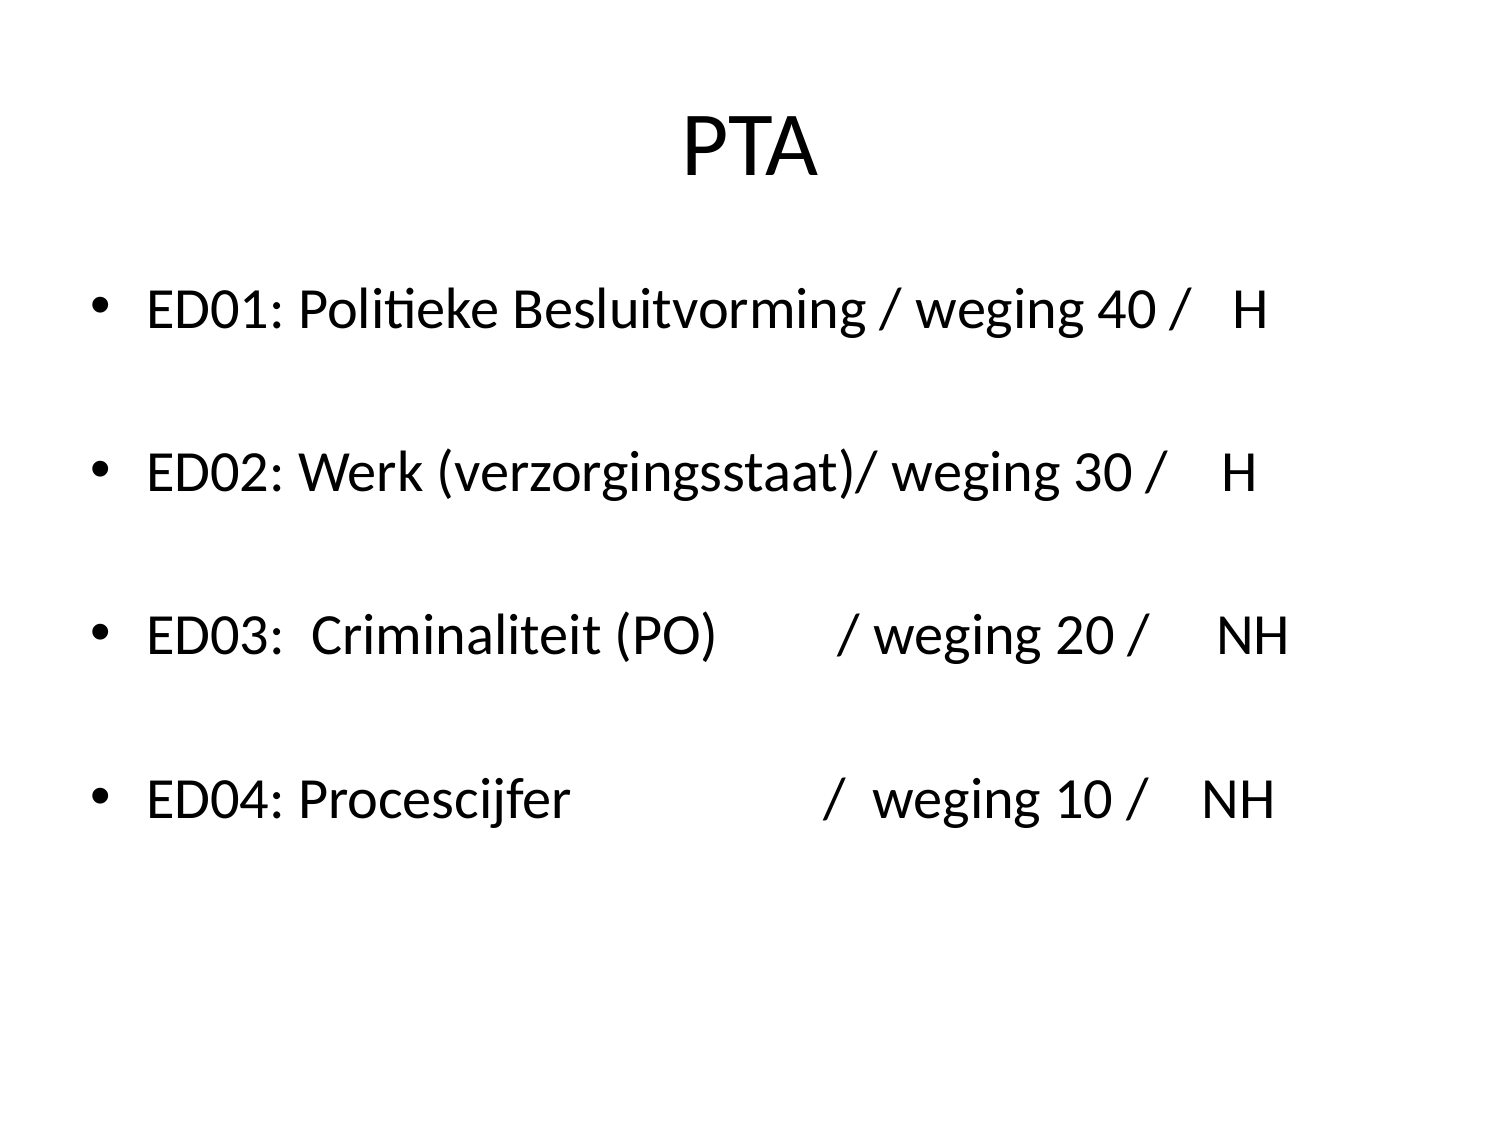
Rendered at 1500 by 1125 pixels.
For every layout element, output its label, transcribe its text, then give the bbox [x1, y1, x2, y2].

title PTA [75, 45, 1425, 233]
list ED01: Politieke Besluitvorming / weging 40 / H ED02: Werk (verzorgingsstaat)/ weging 30 / H ED03: Criminaliteit (PO) / weging 20 / NH ED04: Procescijfer / weging 10 / NH [75, 262, 1500, 1005]
